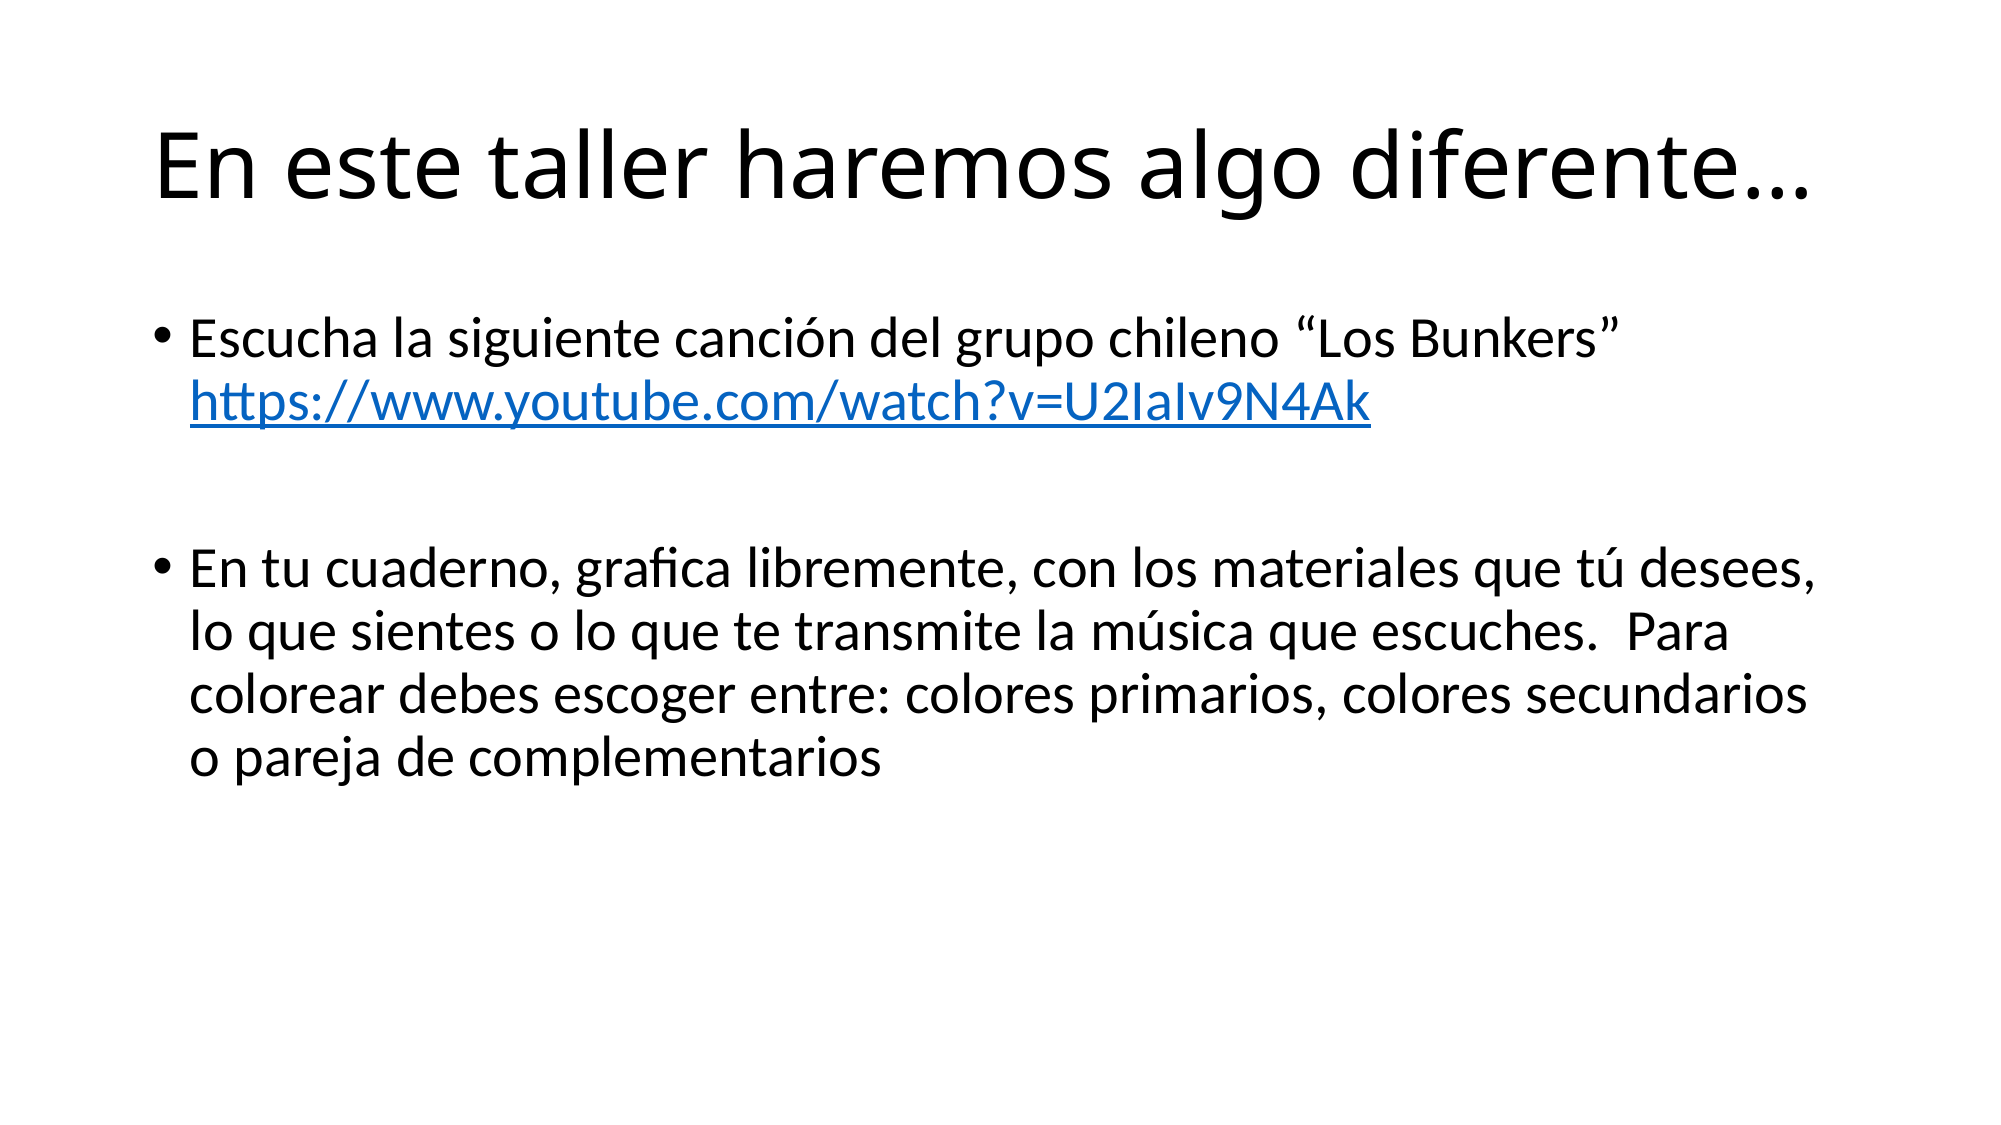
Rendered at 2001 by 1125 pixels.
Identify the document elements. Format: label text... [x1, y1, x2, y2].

list Escucha la siguiente canción del grupo chileno “Los Bunkers” https://www.youtube.com/watch?v=U2IaIv9N4Ak En tu cuaderno, grafica libremente, con los materiales que tú desees, lo que sientes o lo que te transmite la música que escuches. Para colorear debes escoger entre: colores primarios, colores secundarios o pareja de complementarios [137, 299, 1863, 1014]
title En este taller haremos algo diferente… [137, 59, 1863, 278]
